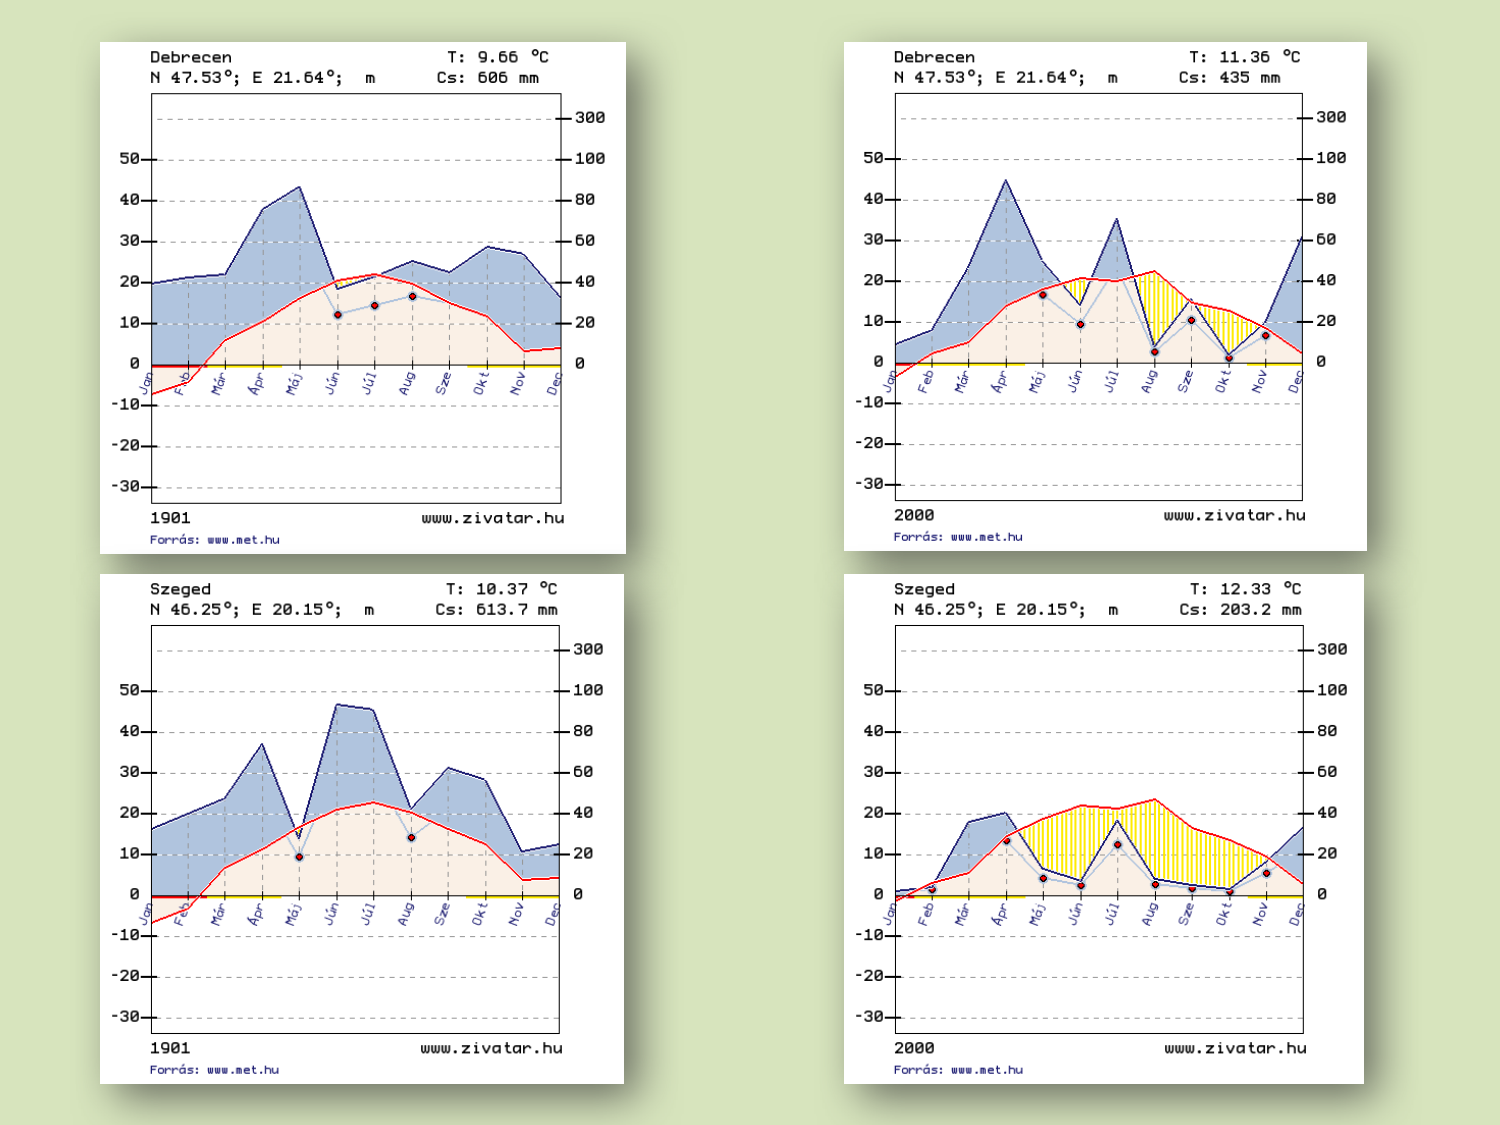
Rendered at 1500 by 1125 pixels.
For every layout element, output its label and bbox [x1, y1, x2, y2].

picture [844, 573, 1364, 1084]
picture [100, 573, 624, 1084]
picture [100, 42, 627, 555]
picture [844, 42, 1367, 551]
